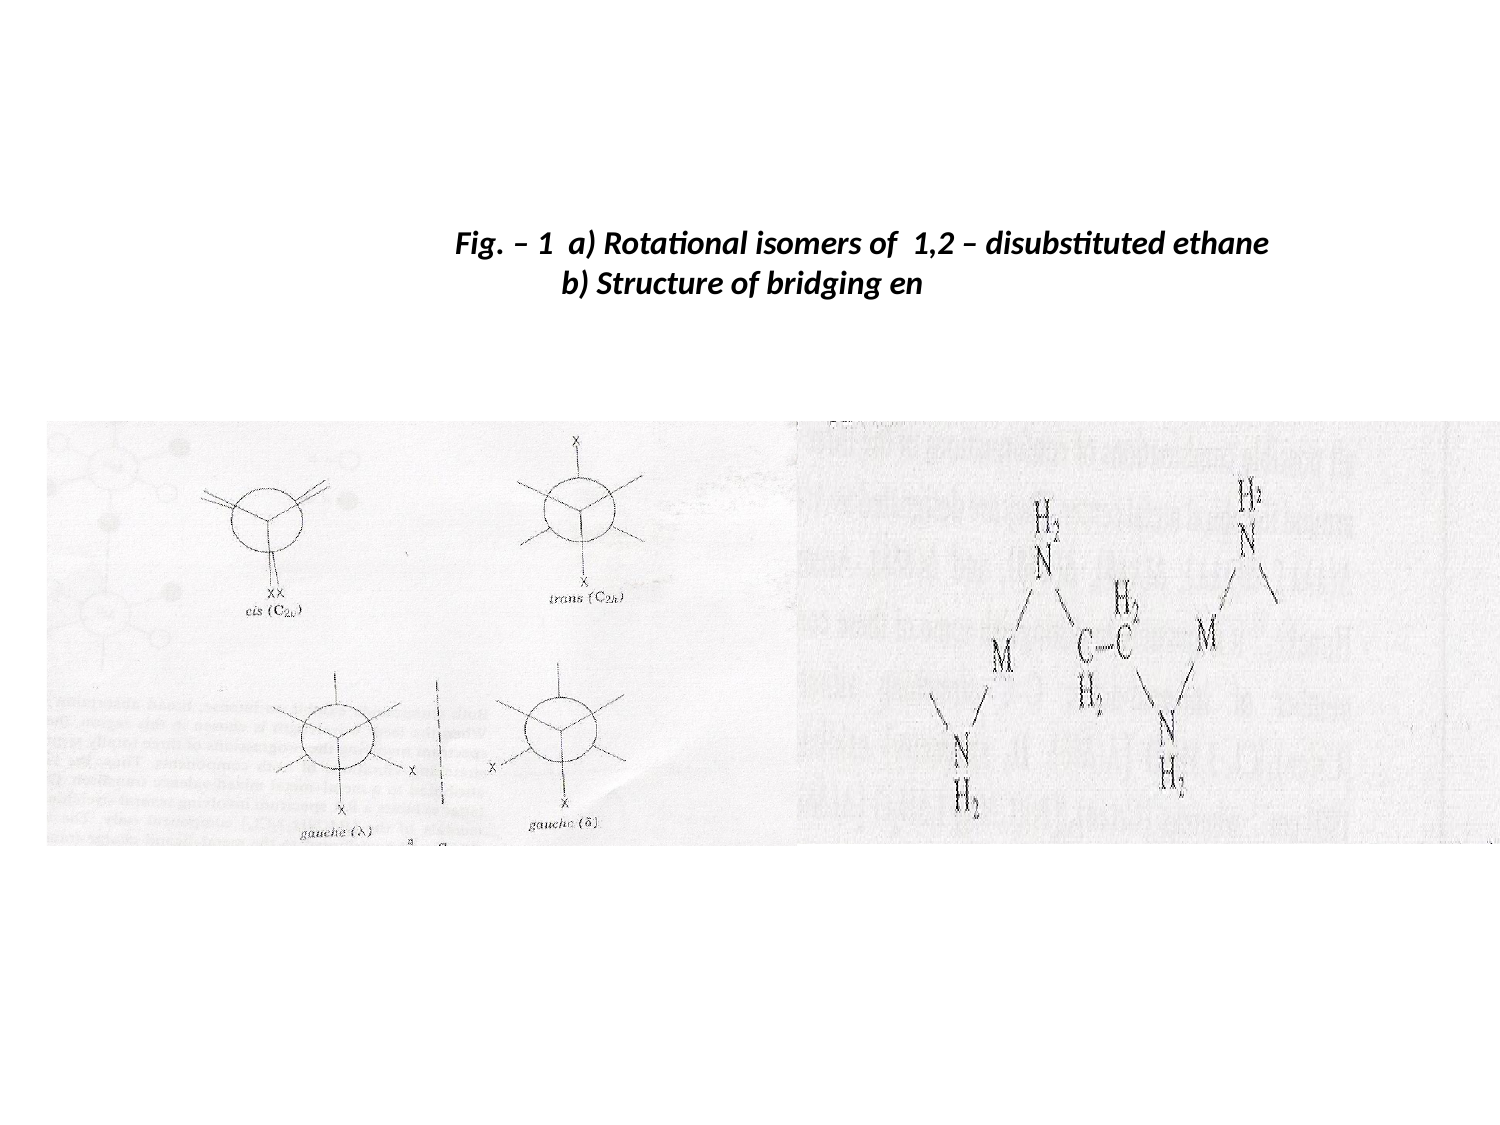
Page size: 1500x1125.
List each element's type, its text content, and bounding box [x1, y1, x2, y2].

title Fig. – 1 a) Rotational isomers of 1,2 – disubstituted ethane b) Structure of bridging en [75, 175, 1425, 387]
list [46, 421, 795, 847]
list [796, 421, 1500, 844]
